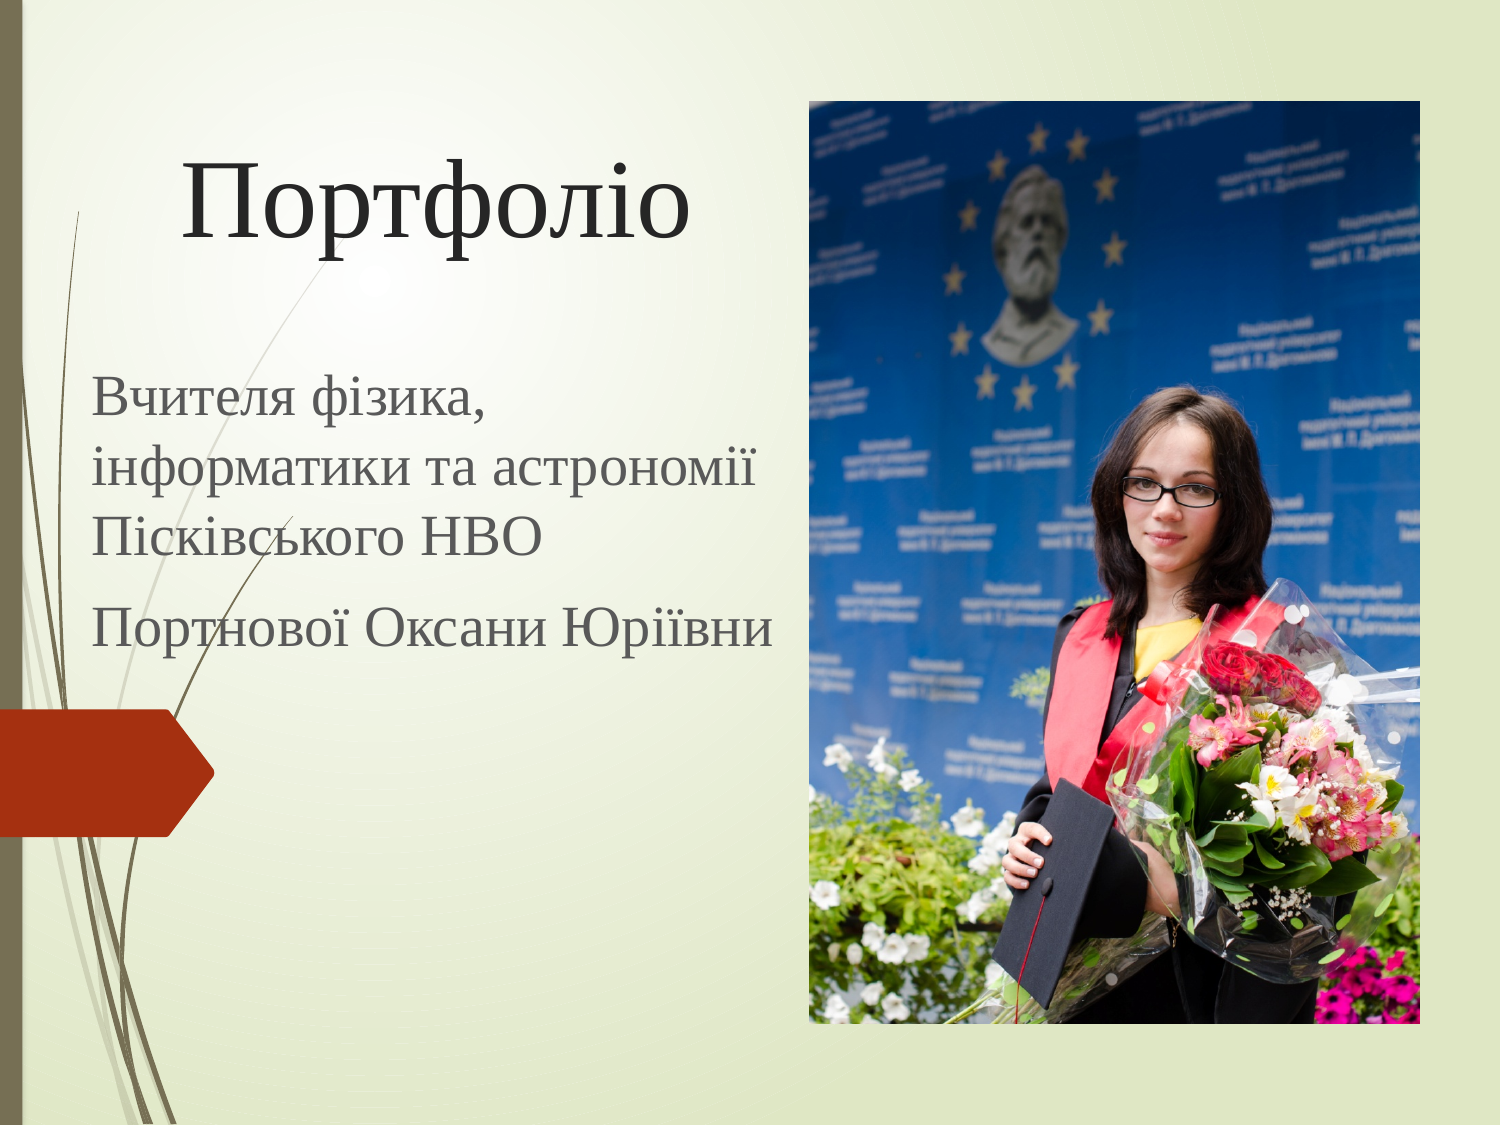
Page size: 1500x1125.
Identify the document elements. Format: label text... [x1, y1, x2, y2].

subtitle Вчителя фізика, інформатики та астрономії Пісківського НВО Портнової Оксани Юріївни [76, 349, 804, 787]
picture [808, 101, 1420, 1024]
title Портфоліо [76, 66, 798, 268]
